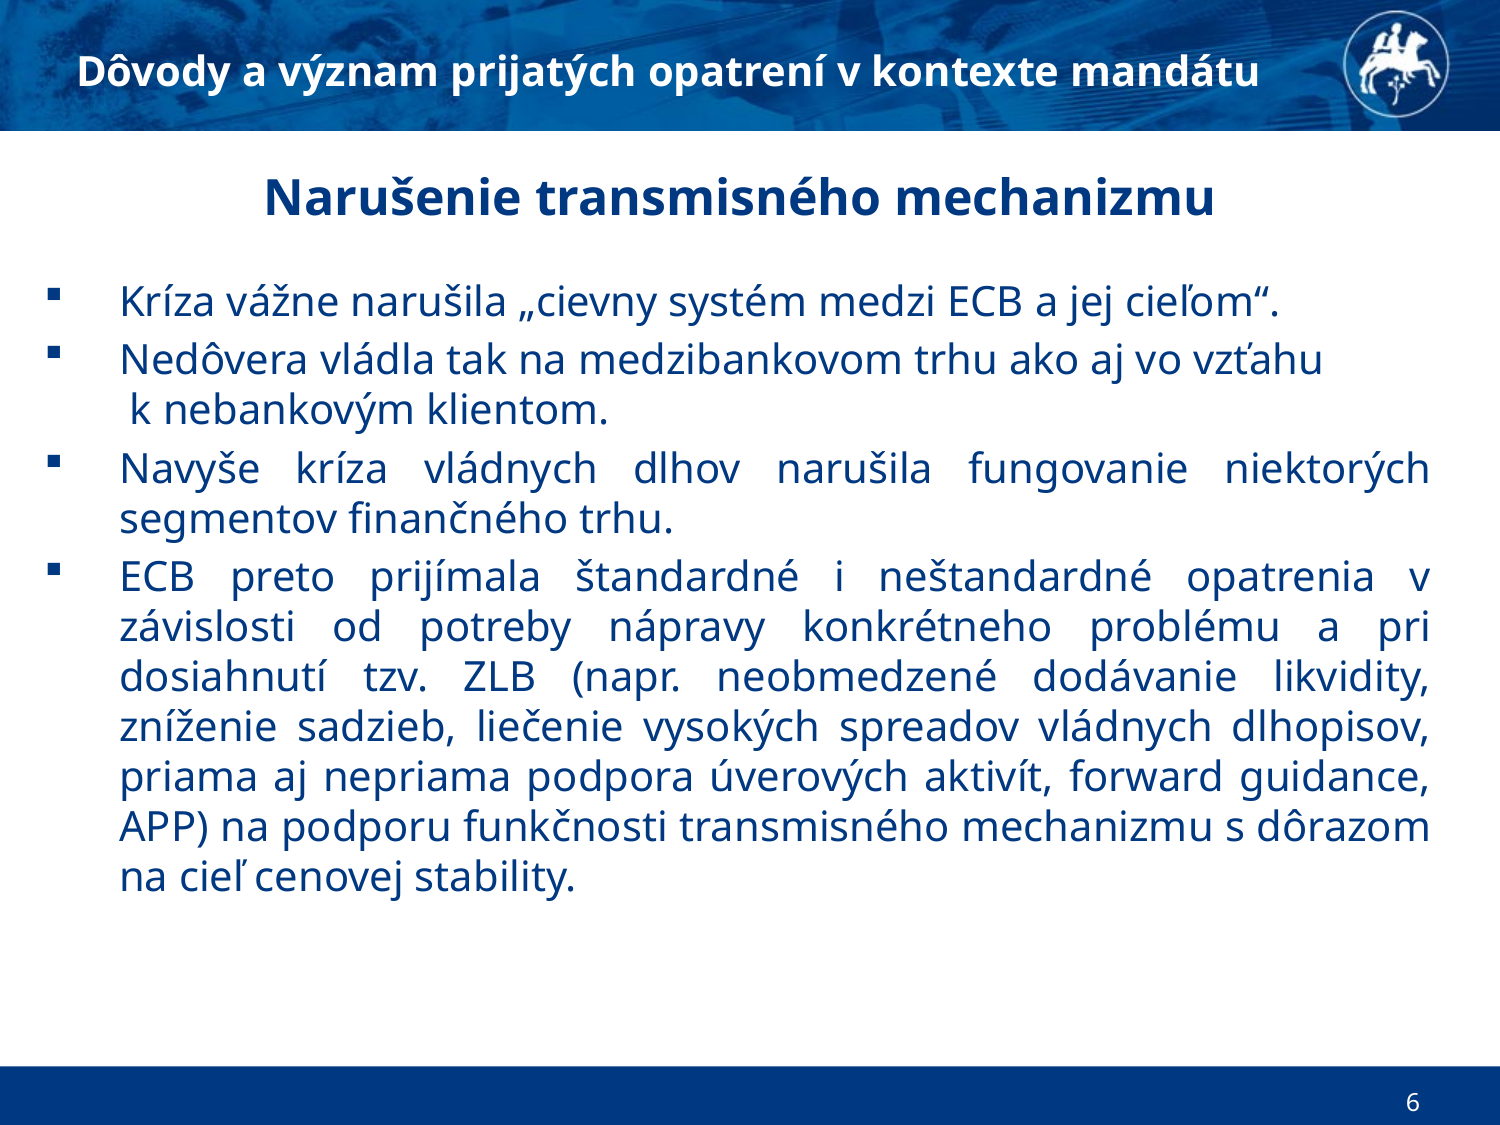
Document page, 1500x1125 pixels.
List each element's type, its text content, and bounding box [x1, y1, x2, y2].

list Kríza vážne narušila „cievny systém medzi ECB a jej cieľom“. Nedôvera vládla tak na medzibankovom trhu ako aj vo vzťahu k nebankovým klientom. Navyše kríza vládnych dlhov narušila fungovanie niektorých segmentov finančného trhu. ECB preto prijímala štandardné i neštandardné opatrenia v závislosti od potreby nápravy konkrétneho problému a pri dosiahnutí tzv. ZLB (napr. neobmedzené dodávanie likvidity, zníženie sadzieb, liečenie vysokých spreadov vládnych dlhopisov, priama aj nepriama podpora úverových aktivít, forward guidance, APP) na podporu funkčnosti transmisného mechanizmu s dôrazom na cieľ cenovej stability. [29, 267, 1447, 1035]
title Narušenie transmisného mechanizmu [64, 125, 1415, 266]
slide_number 6 [1293, 1079, 1436, 1125]
text_box Dôvody a význam prijatých opatrení v kontexte mandátu [0, 0, 1344, 140]
picture [1344, 0, 1500, 131]
